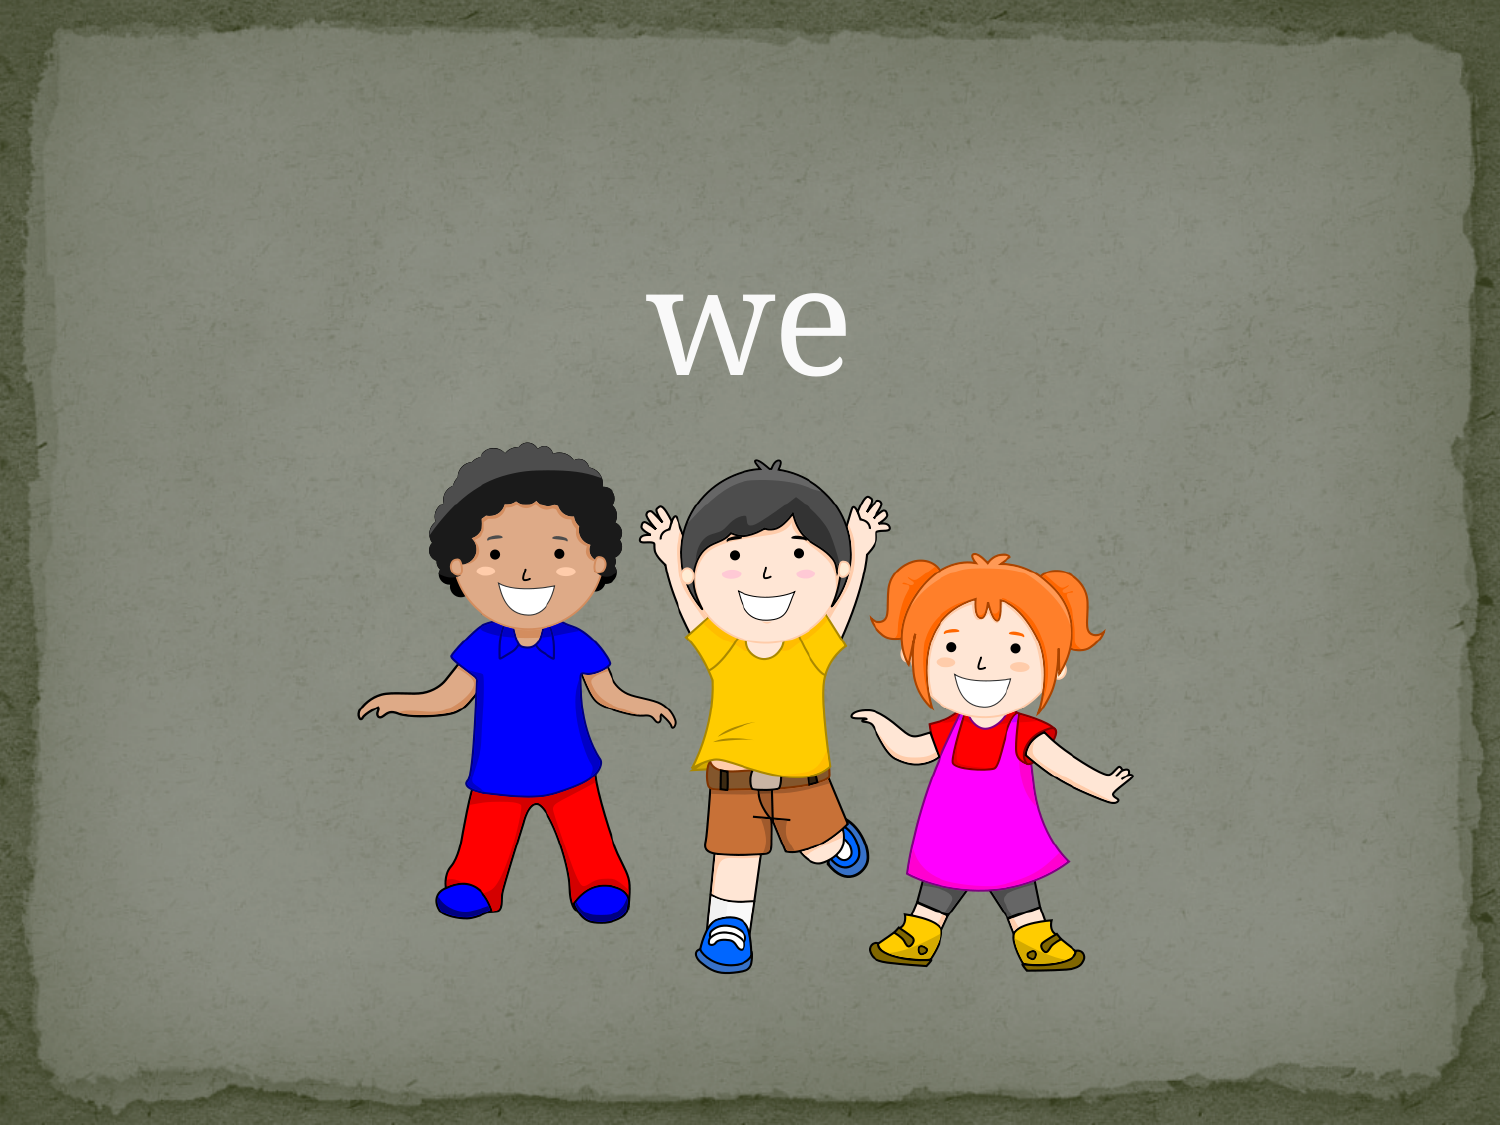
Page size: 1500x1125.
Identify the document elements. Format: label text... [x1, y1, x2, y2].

picture [350, 437, 1138, 981]
title we [74, 212, 1425, 413]
